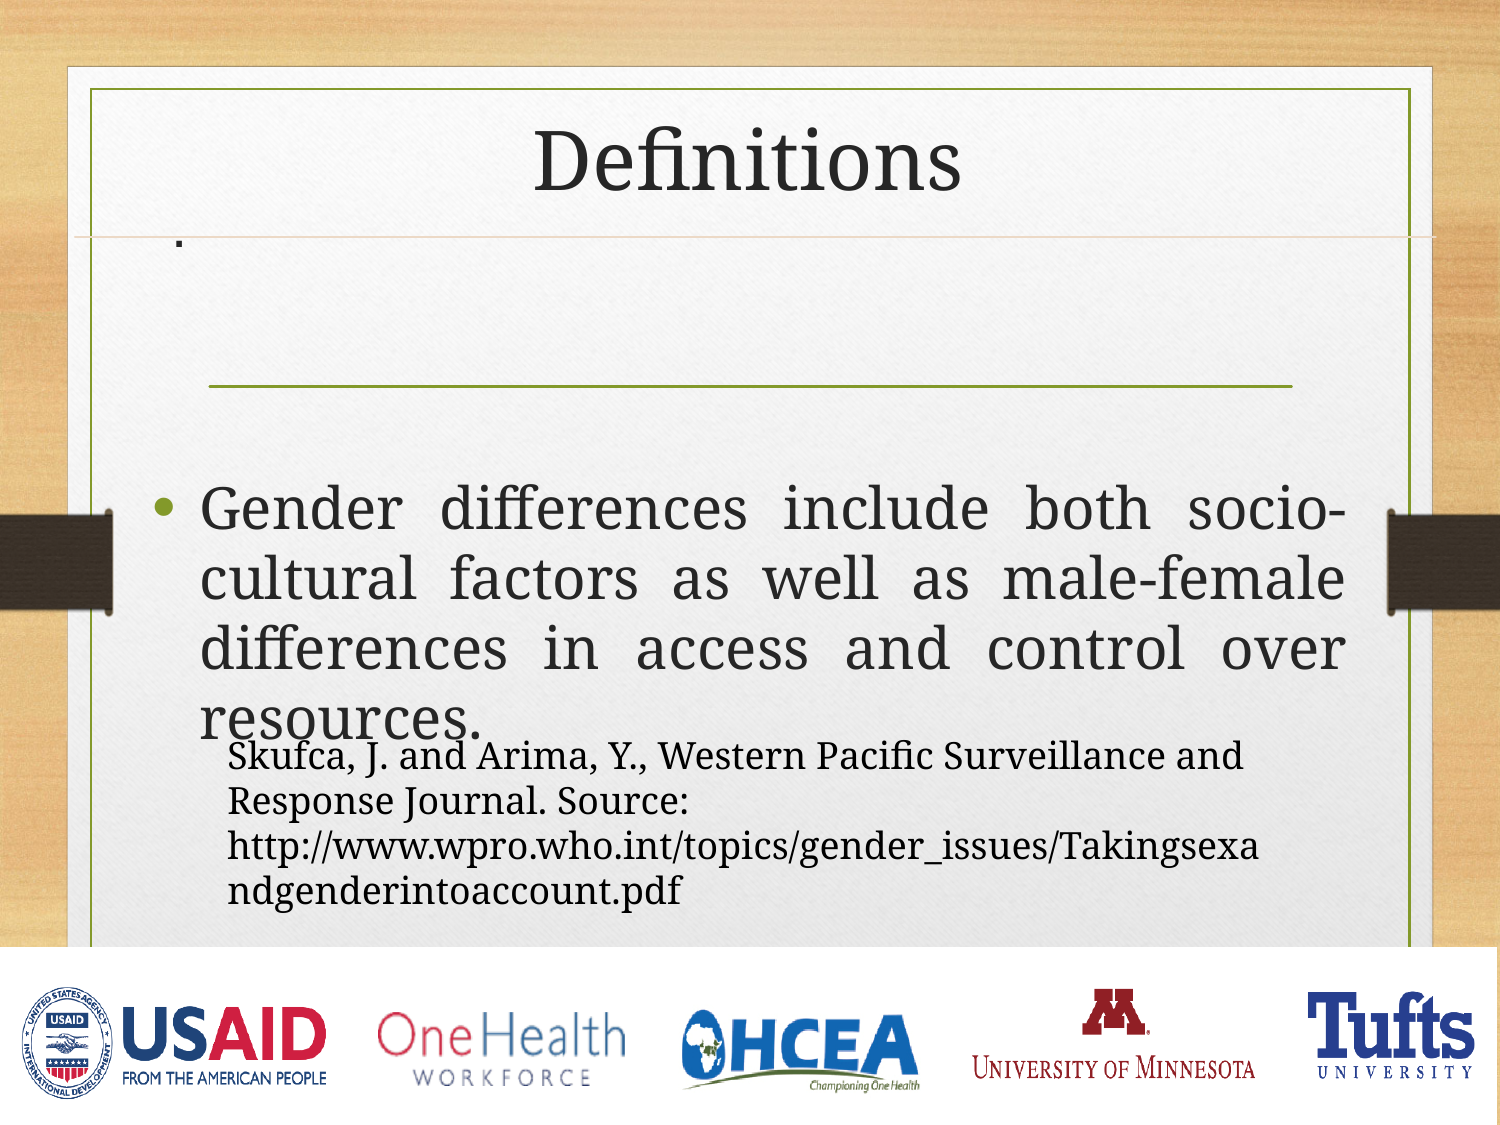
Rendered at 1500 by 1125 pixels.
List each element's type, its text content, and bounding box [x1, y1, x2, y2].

title Definitions [73, 99, 1424, 215]
list . Gender differences include both socio-cultural factors as well as male-female differences in access and control over resources. [137, 181, 1363, 947]
text_box Skufca, J. and Arima, Y., Western Pacific Surveillance and Response Journal. Source: http://www.wpro.who.int/topics/gender_issues/Takingsexandgenderintoaccount.pdf [212, 724, 1288, 947]
picture [0, 0, 1500, 1125]
